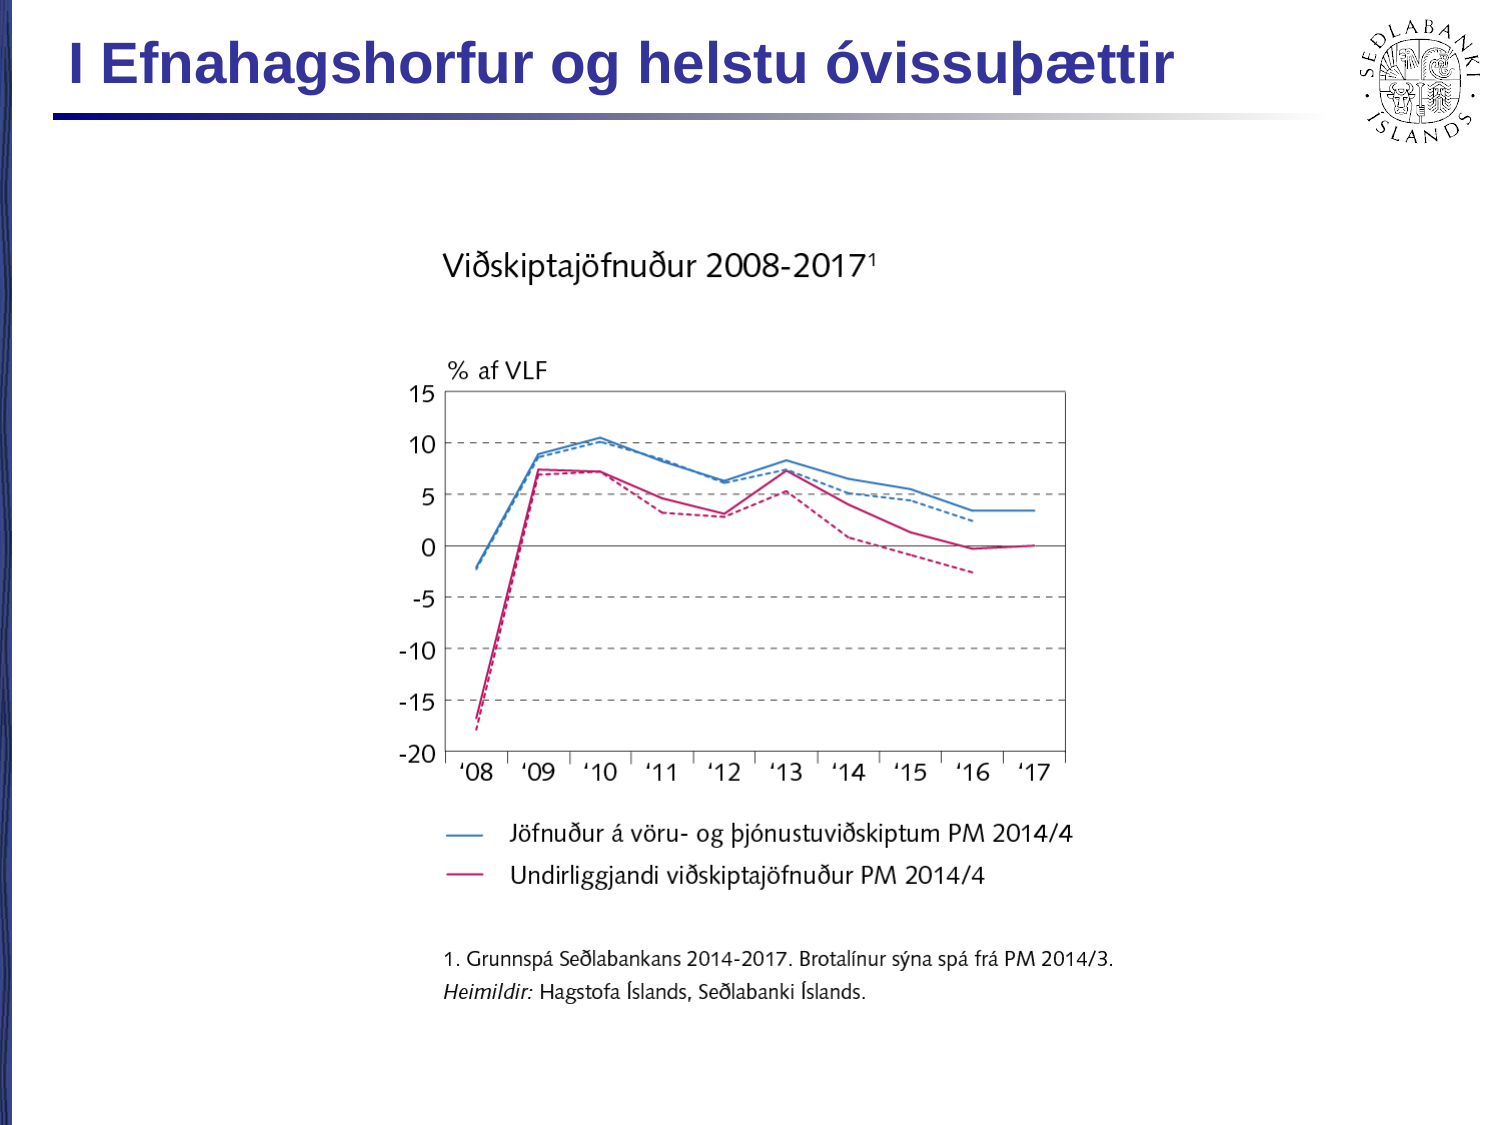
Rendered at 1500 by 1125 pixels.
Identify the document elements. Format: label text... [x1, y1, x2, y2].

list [398, 203, 1114, 1005]
title I Efnahagshorfur og helstu óvissuþættir [52, 10, 1330, 111]
picture [1357, 18, 1482, 149]
picture [0, 0, 12, 1125]
